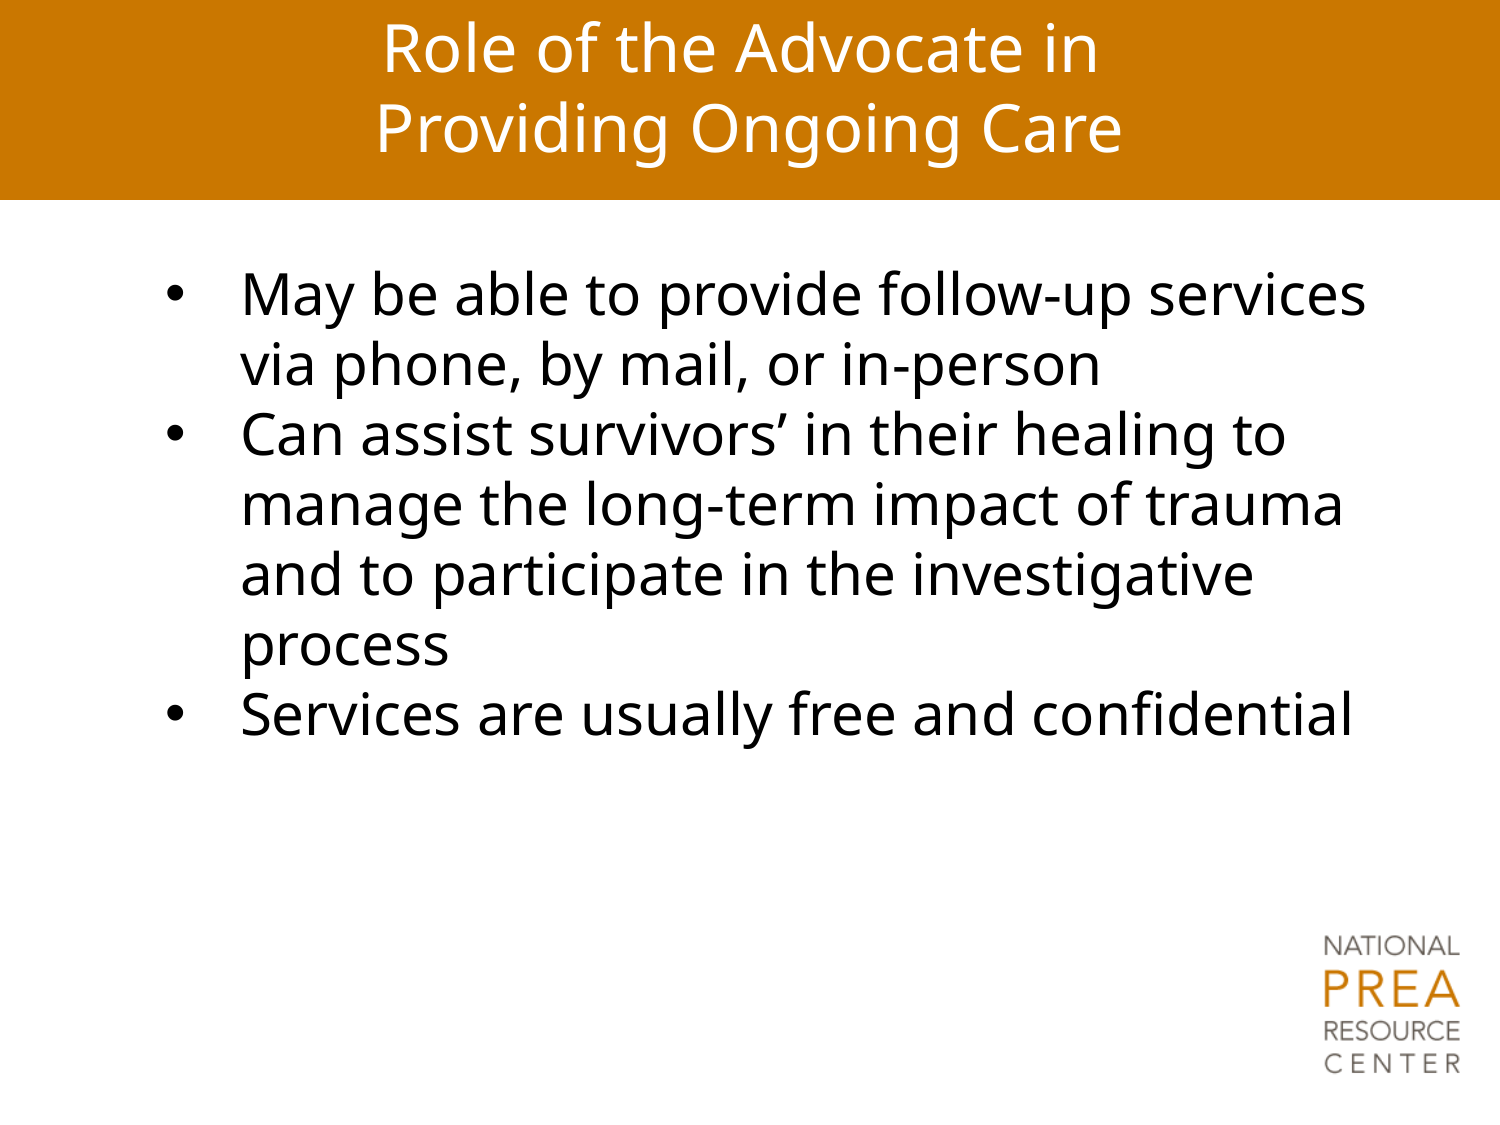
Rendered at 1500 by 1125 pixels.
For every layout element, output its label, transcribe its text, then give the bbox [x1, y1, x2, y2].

picture [1312, 924, 1474, 1086]
list May be able to provide follow-up services via phone, by mail, or in-person Can assist survivors’ in their healing to manage the long-term impact of trauma and to participate in the investigative process Services are usually free and confidential [150, 249, 1425, 930]
title Role of the Advocate in Providing Ongoing Care [75, 13, 1425, 160]
